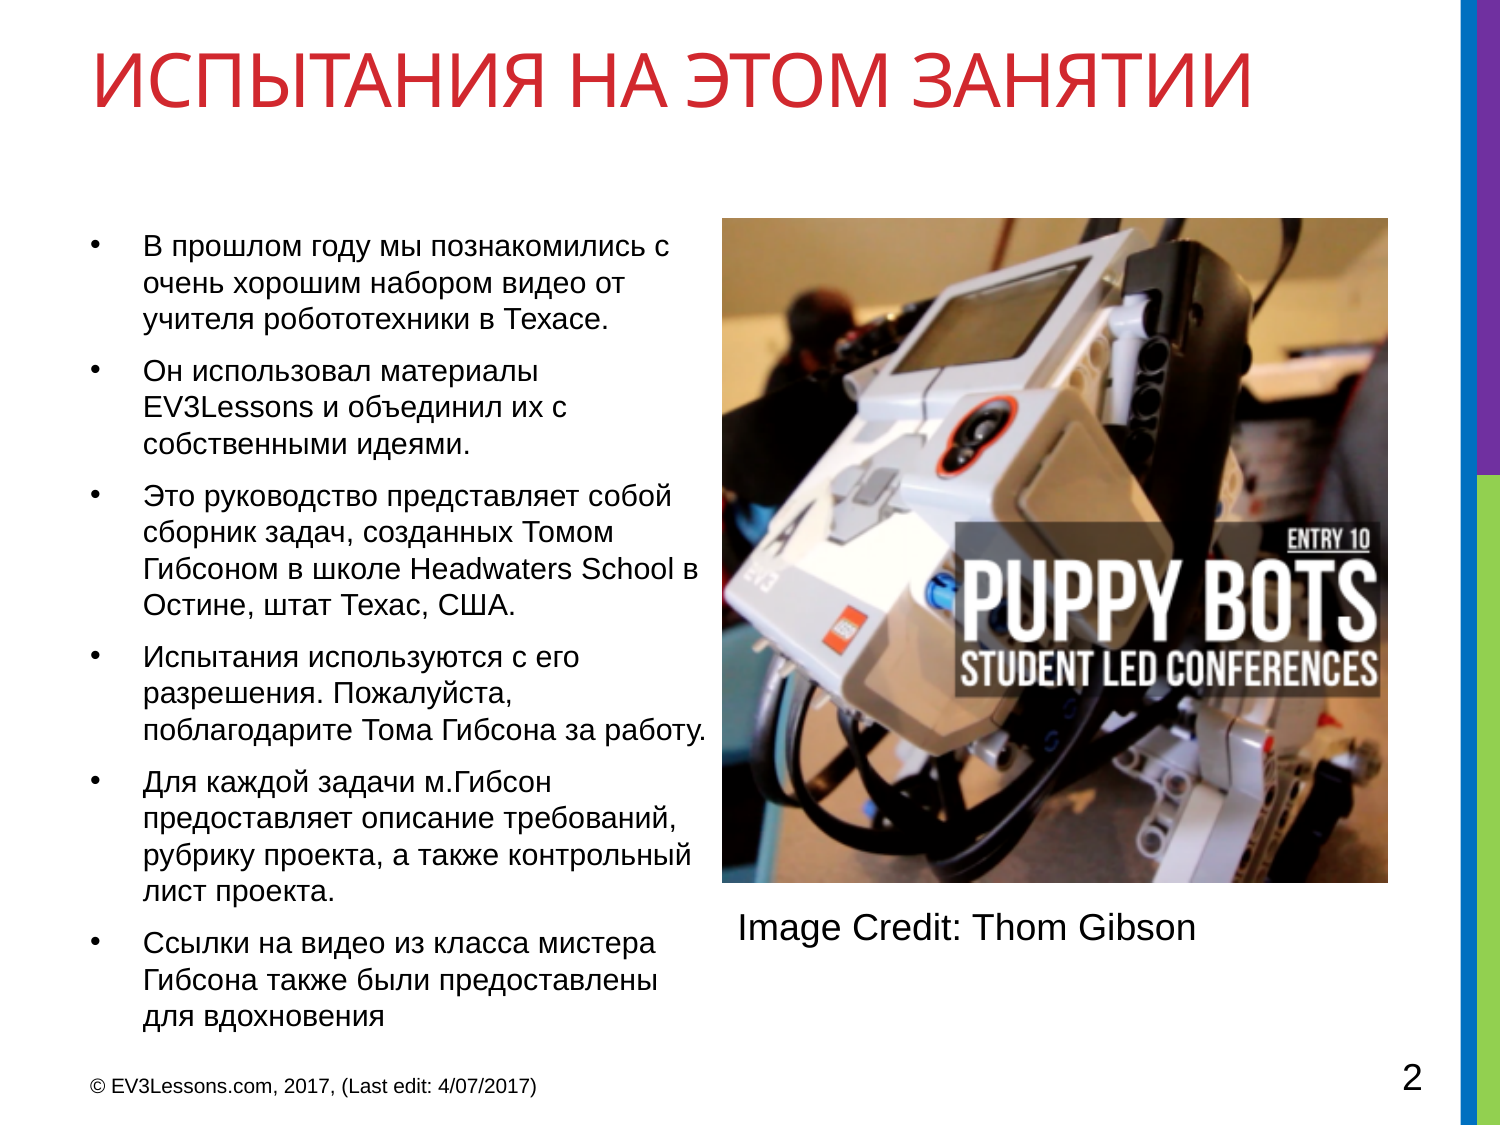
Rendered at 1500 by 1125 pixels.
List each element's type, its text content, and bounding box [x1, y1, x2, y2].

footer © EV3Lessons.com, 2017, (Last edit: 4/07/2017) [75, 1065, 638, 1112]
title Испытания на этом занятии [75, 25, 1428, 250]
slide_number 2 [1387, 1045, 1491, 1106]
picture [722, 218, 1388, 884]
text_box Image Credit: Thom Gibson [722, 895, 1385, 956]
list В прошлом году мы познакомились с очень хорошим набором видео от учителя робототехники в Техасе. Он использовал материалы EV3Lessons и объединил их с собственными идеями. Это руководство представляет собой сборник задач, созданных Томом Гибсоном в школе Headwaters School в Остине, штат Техас, США. Испытания используются с его разрешения. Пожалуйста, поблагодарите Тома Гибсона за работу. Для каждой задачи м.Гибсон предоставляет описание требований, рубрику проекта, а также контрольный лист проекта. Ссылки на видео из класса мистера Гибсона также были предоставлены для вдохновения [75, 218, 723, 1046]
